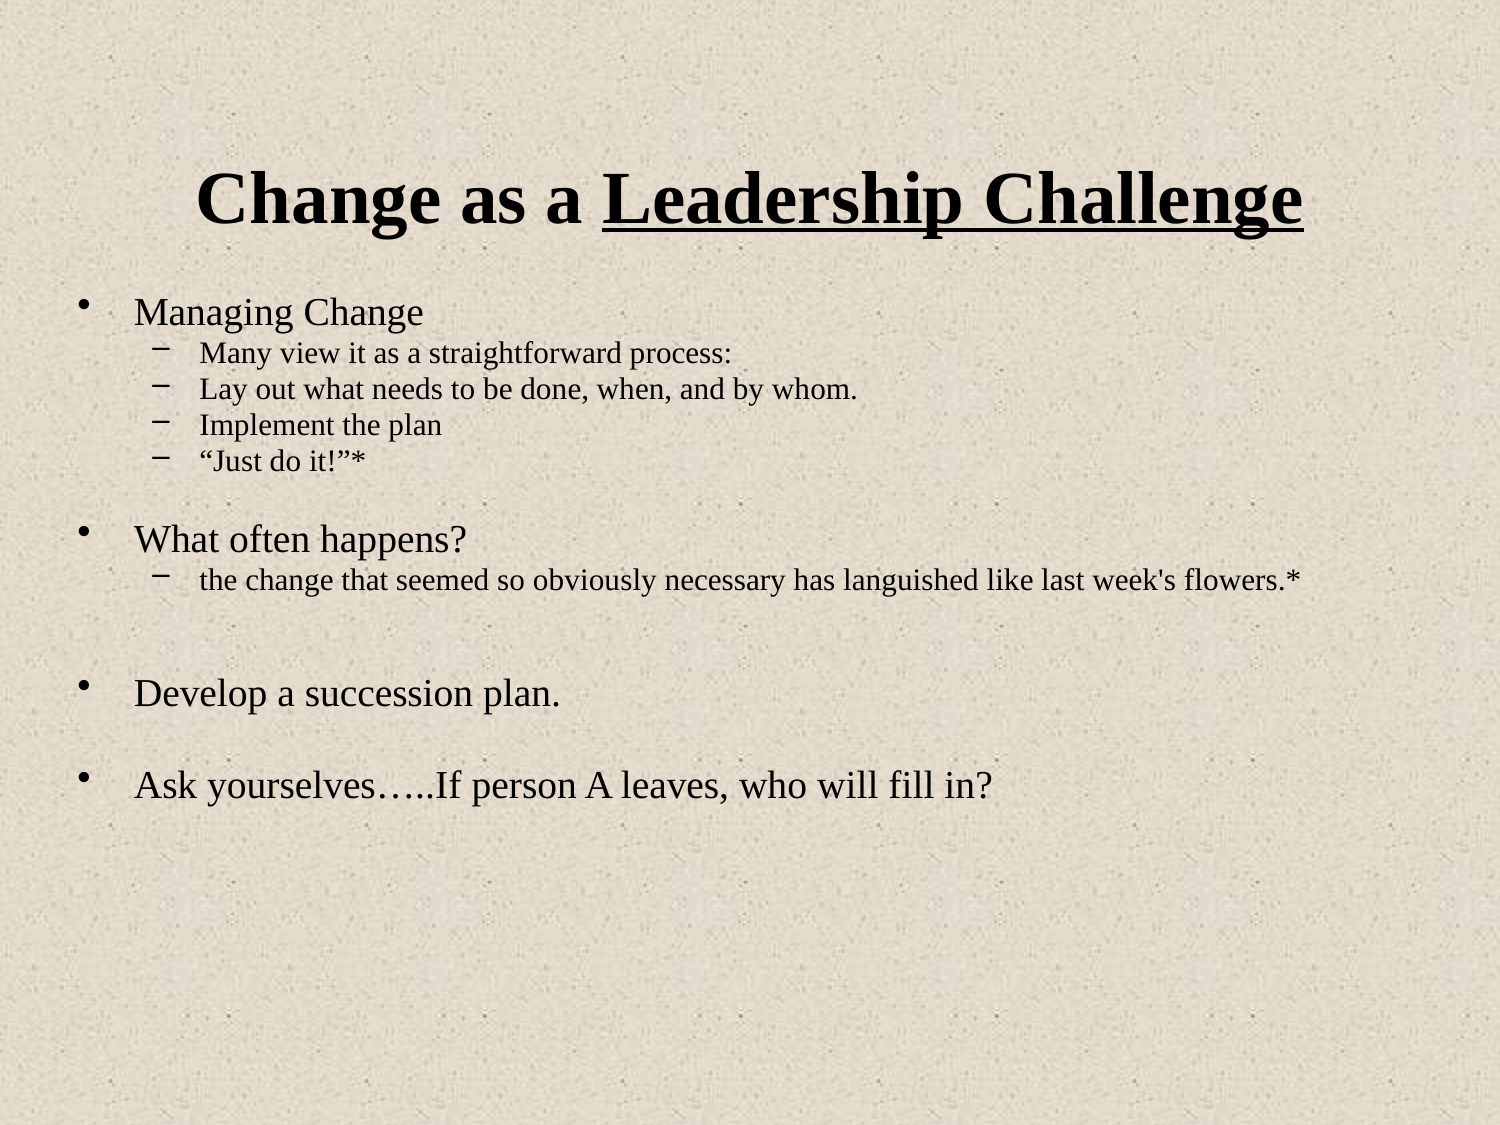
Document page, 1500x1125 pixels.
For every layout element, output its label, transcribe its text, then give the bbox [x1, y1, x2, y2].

picture [0, 0, 1500, 1125]
list Managing Change Many view it as a straightforward process: Lay out what needs to be done, when, and by whom. Implement the plan “Just do it!”* What often happens? the change that seemed so obviously necessary has languished like last week's flowers.* Develop a succession plan. Ask yourselves…..If person A leaves, who will fill in? [62, 287, 1413, 1031]
title Change as a Leadership Challenge [112, 99, 1388, 287]
